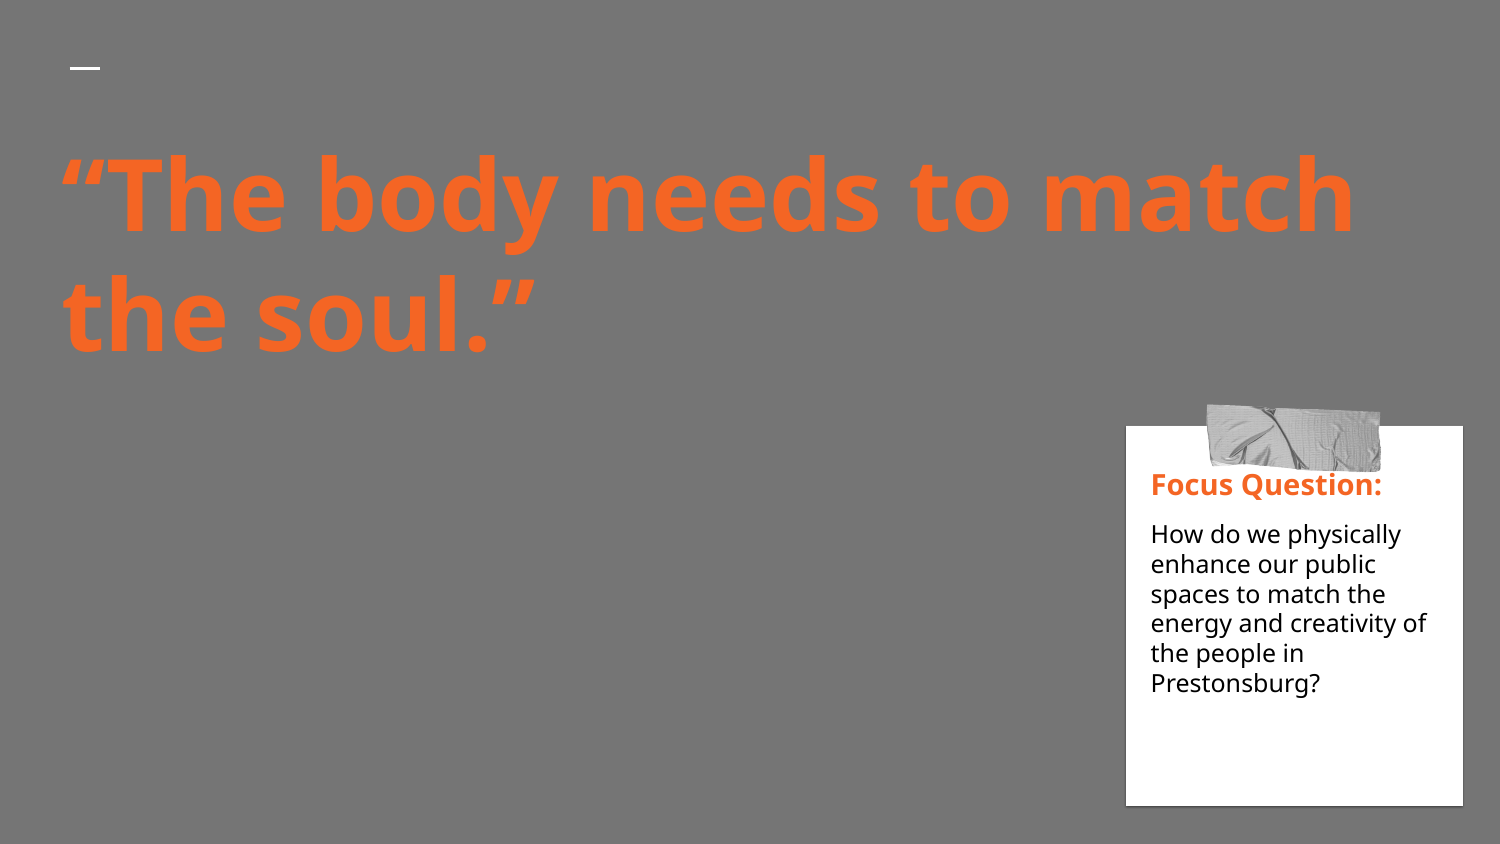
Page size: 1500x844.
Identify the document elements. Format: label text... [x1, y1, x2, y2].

title “The body needs to match the soul.” [46, 116, 1463, 746]
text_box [1112, 403, 1476, 821]
